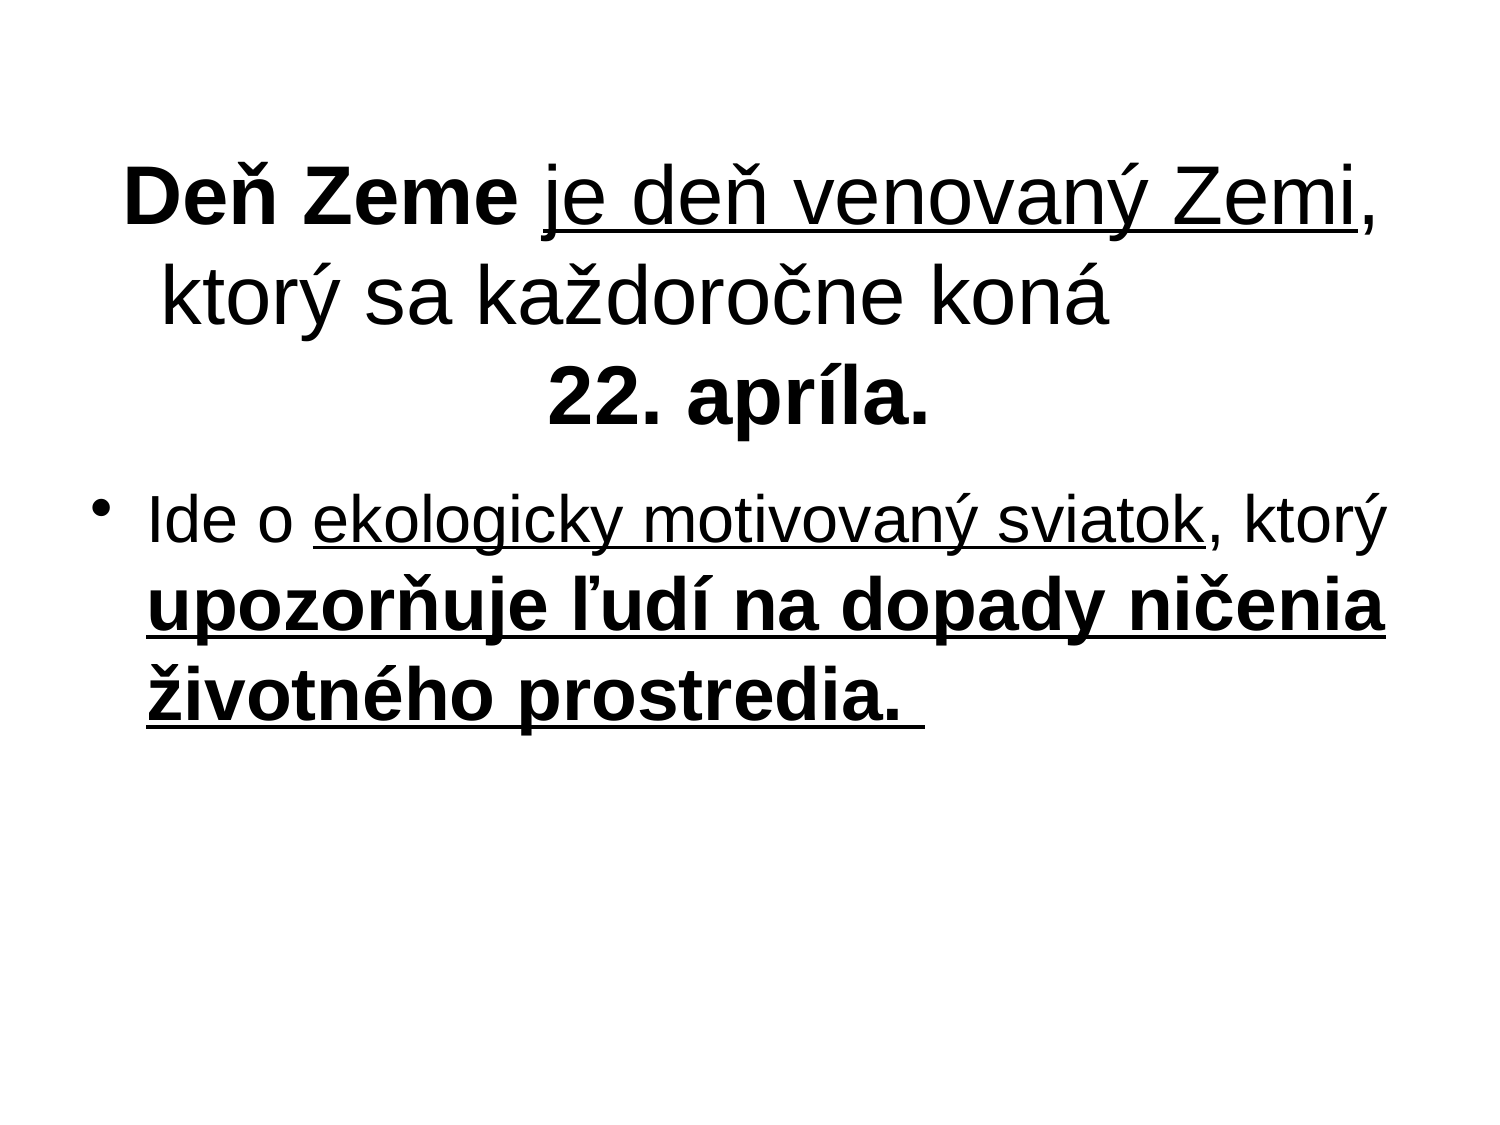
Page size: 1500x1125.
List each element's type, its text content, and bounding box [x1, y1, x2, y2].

list Ide o ekologicky motivovaný sviatok, ktorý upozorňuje ľudí na dopady ničenia životného prostredia. [74, 467, 1426, 1006]
title Deň Zeme je deň venovaný Zemi, ktorý sa každoročne koná 22. apríla. [76, 136, 1428, 445]
